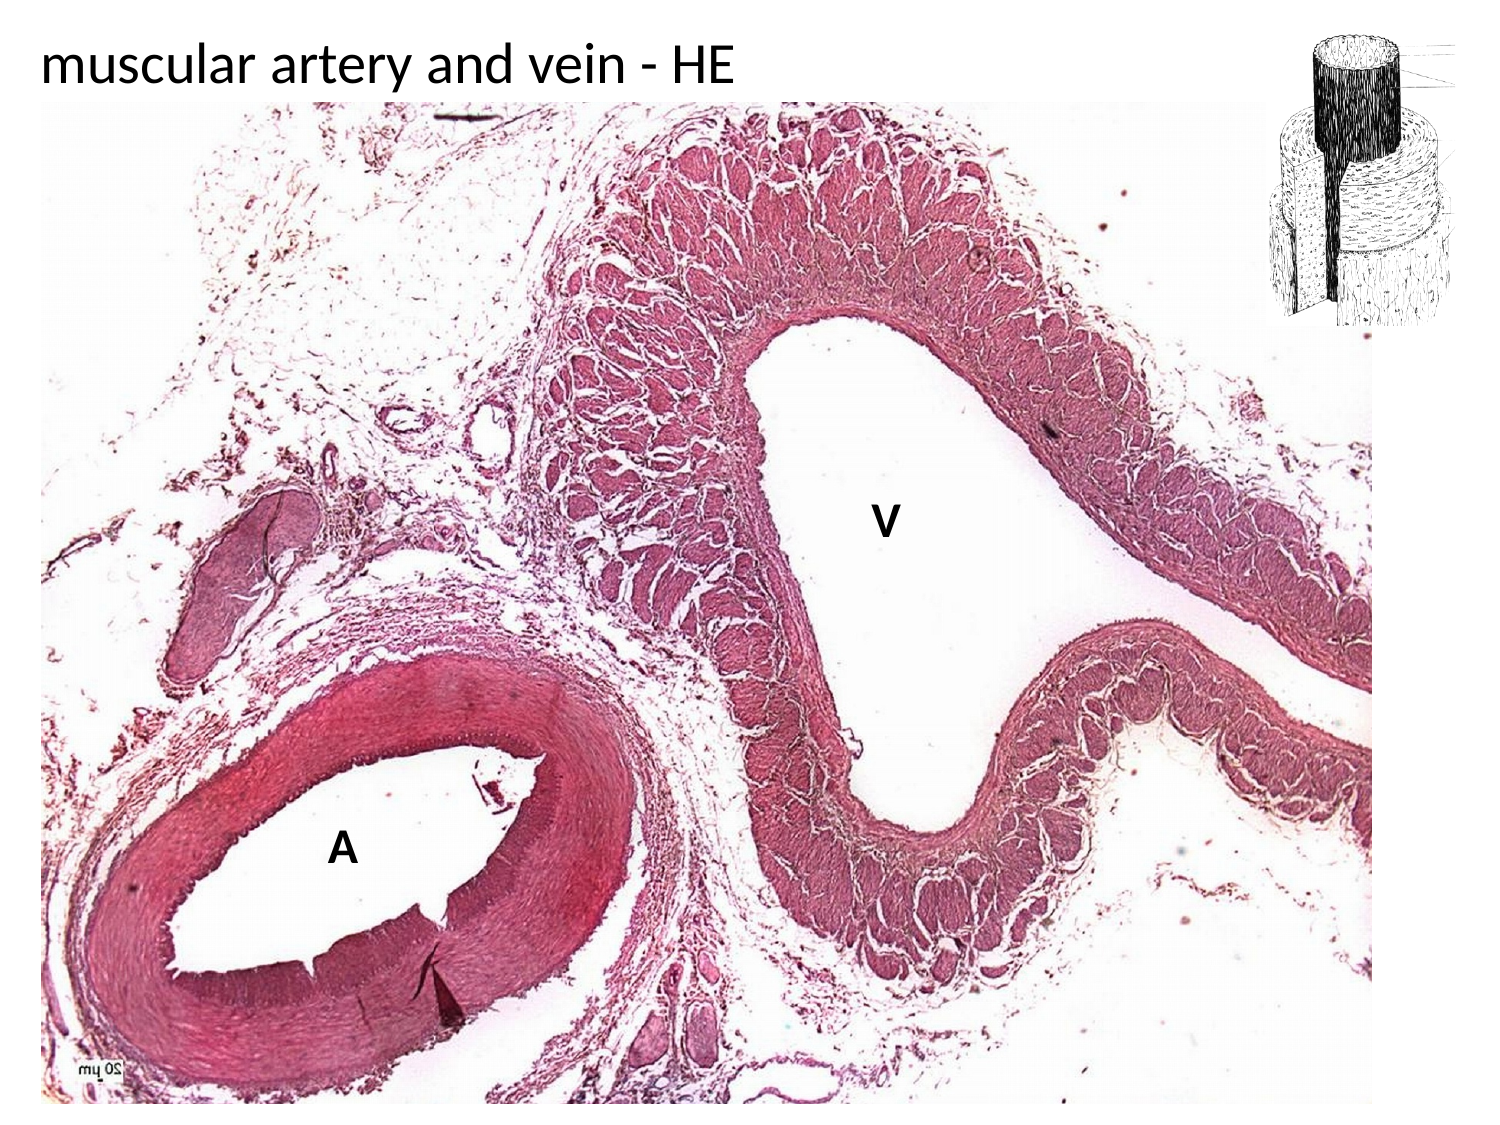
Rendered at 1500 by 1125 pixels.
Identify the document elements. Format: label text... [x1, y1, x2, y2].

text_box muscular artery and vein - HE [26, 17, 752, 102]
picture [41, 29, 1456, 1104]
